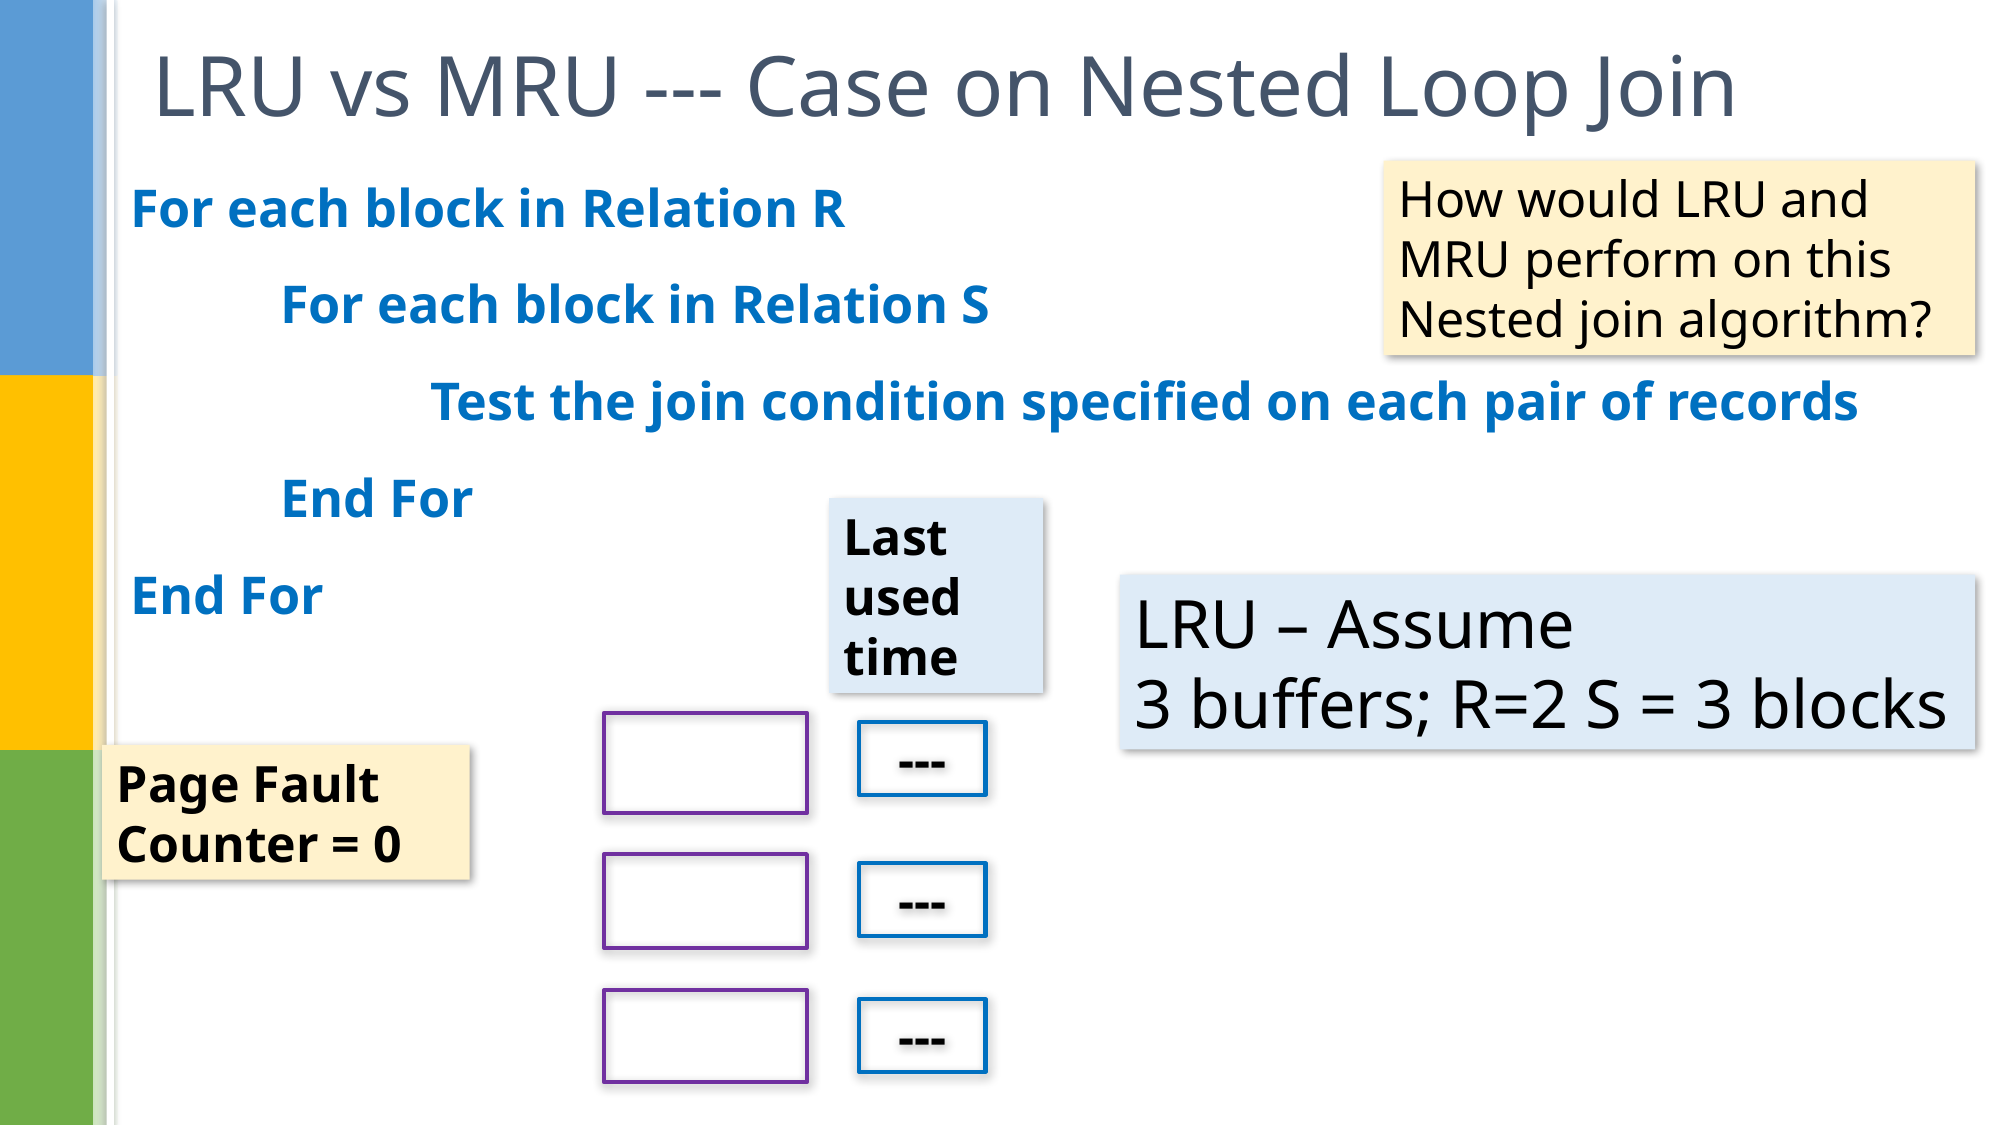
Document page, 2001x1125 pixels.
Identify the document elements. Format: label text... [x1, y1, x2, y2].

text_box LRU – Assume 3 buffers; R=2 S = 3 blocks [1119, 574, 1976, 750]
text_box [603, 989, 808, 1083]
text_box Last used time [829, 498, 1044, 693]
text_box --- [858, 862, 986, 937]
text_box How would LRU and MRU perform on this Nested join algorithm? [1383, 160, 1976, 356]
text_box --- [858, 998, 986, 1073]
text_box Page Fault Counter = 0 [102, 744, 470, 880]
text_box For each block in Relation R For each block in Relation S Test the join condition specified on each pair of records End For End For [115, 174, 1885, 637]
text_box [603, 712, 808, 814]
text_box --- [858, 721, 986, 796]
text_box [603, 853, 808, 949]
title LRU vs MRU --- Case on Nested Loop Join [137, 18, 1863, 148]
